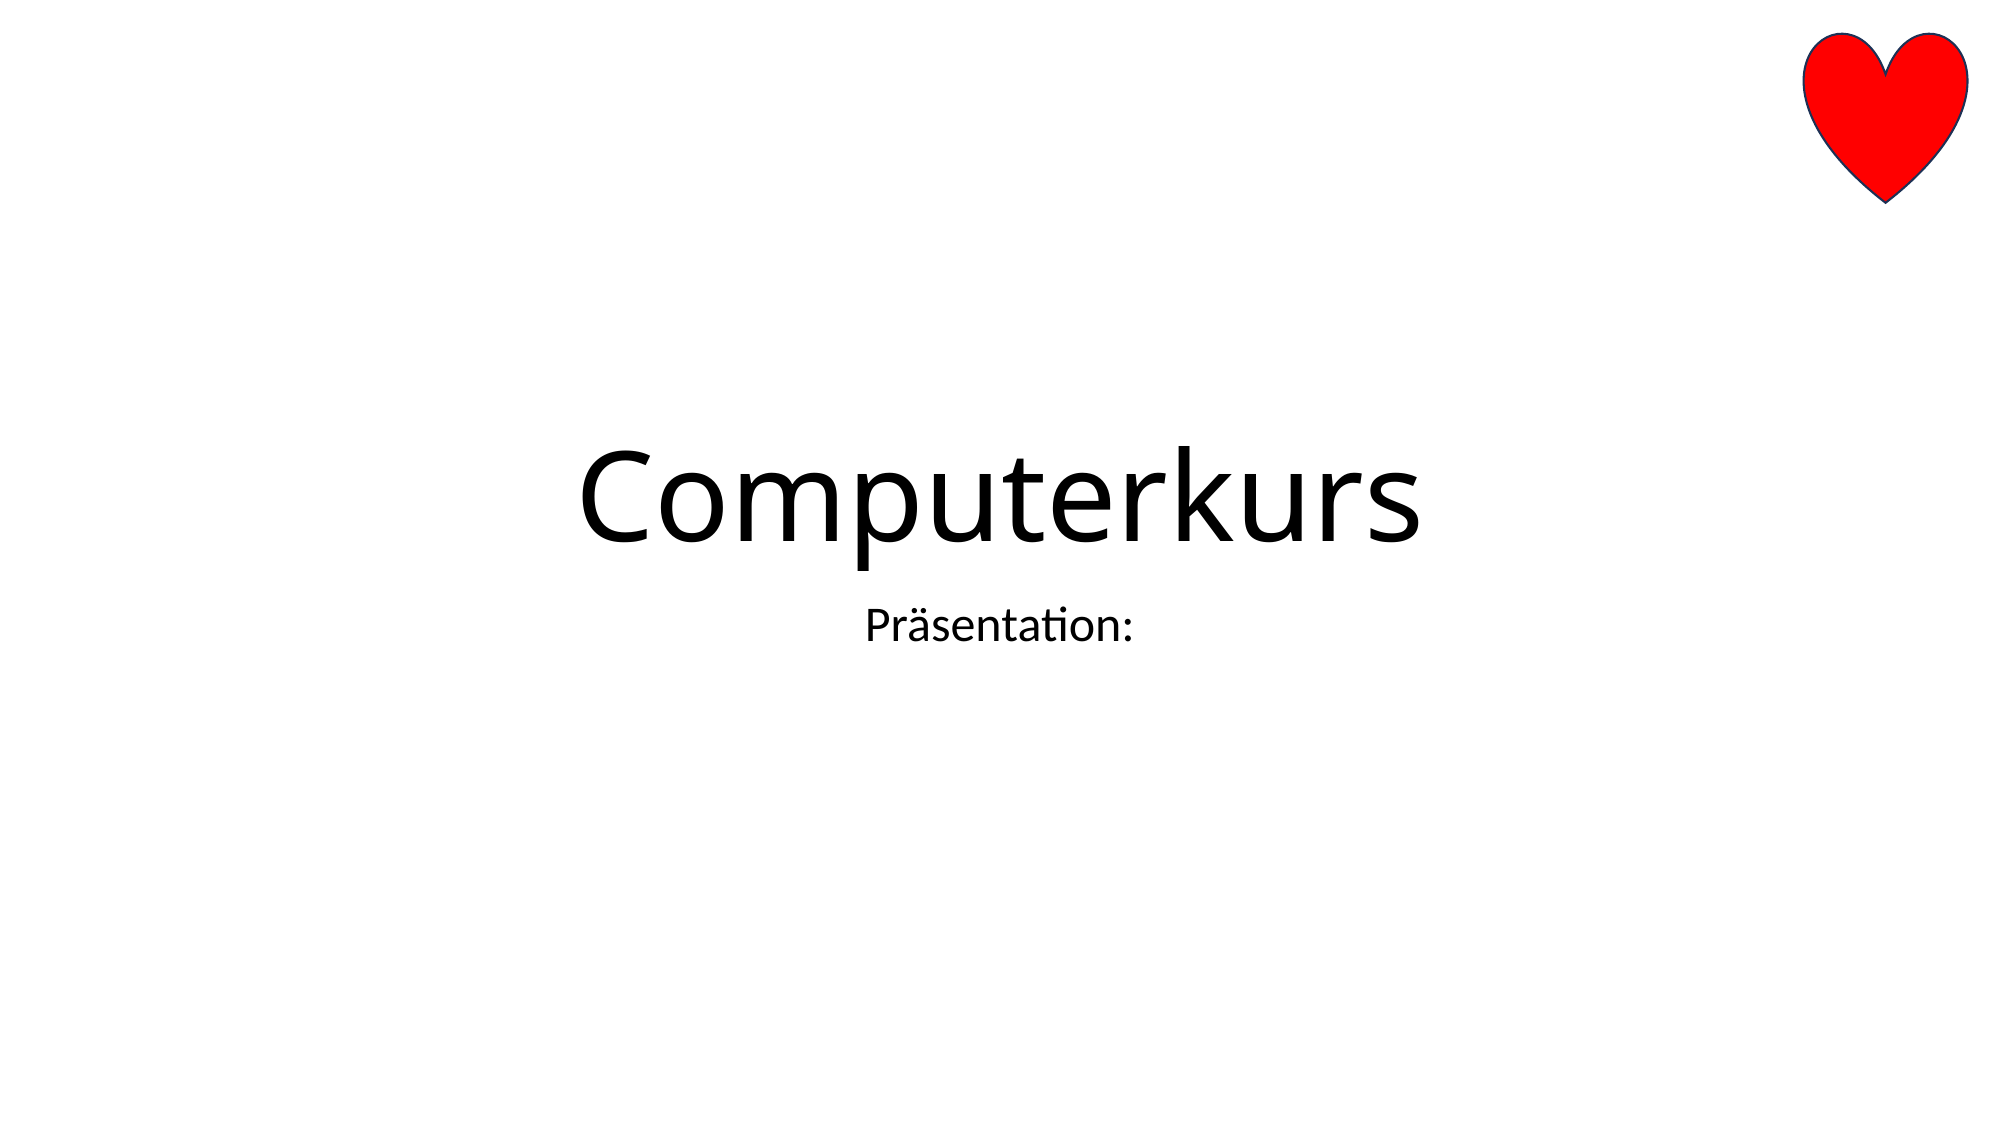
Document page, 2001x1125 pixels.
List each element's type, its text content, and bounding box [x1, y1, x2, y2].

subtitle Präsentation: [249, 590, 1750, 863]
title Computerkurs [249, 184, 1750, 576]
